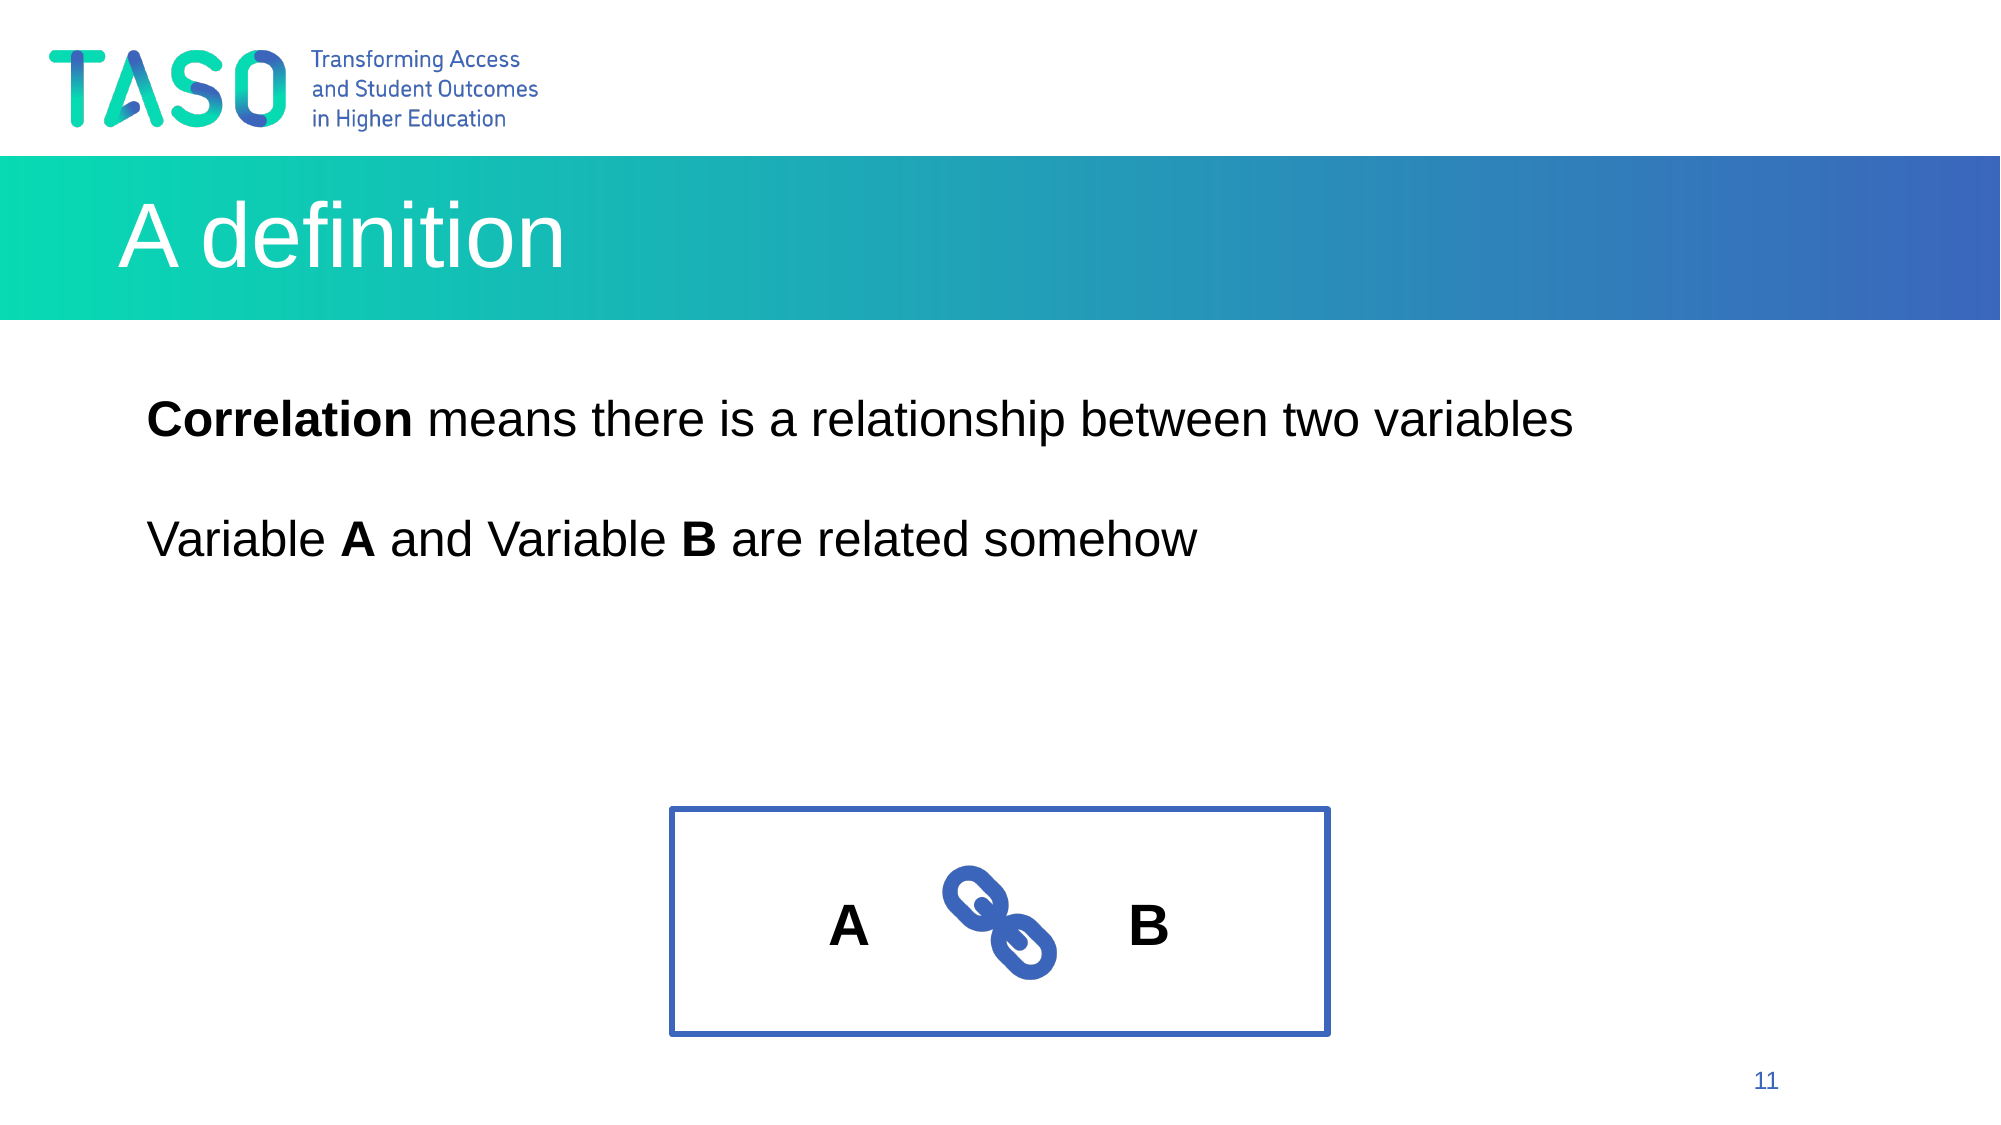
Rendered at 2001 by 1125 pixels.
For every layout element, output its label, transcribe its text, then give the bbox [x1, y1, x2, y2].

slide_number 11 [1344, 1065, 1795, 1103]
text_box Correlation means there is a relationship between two variables Variable A and Variable B are related somehow [131, 379, 1901, 725]
title A definition [0, 156, 2000, 320]
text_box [672, 809, 1328, 1037]
picture [35, 0, 546, 156]
